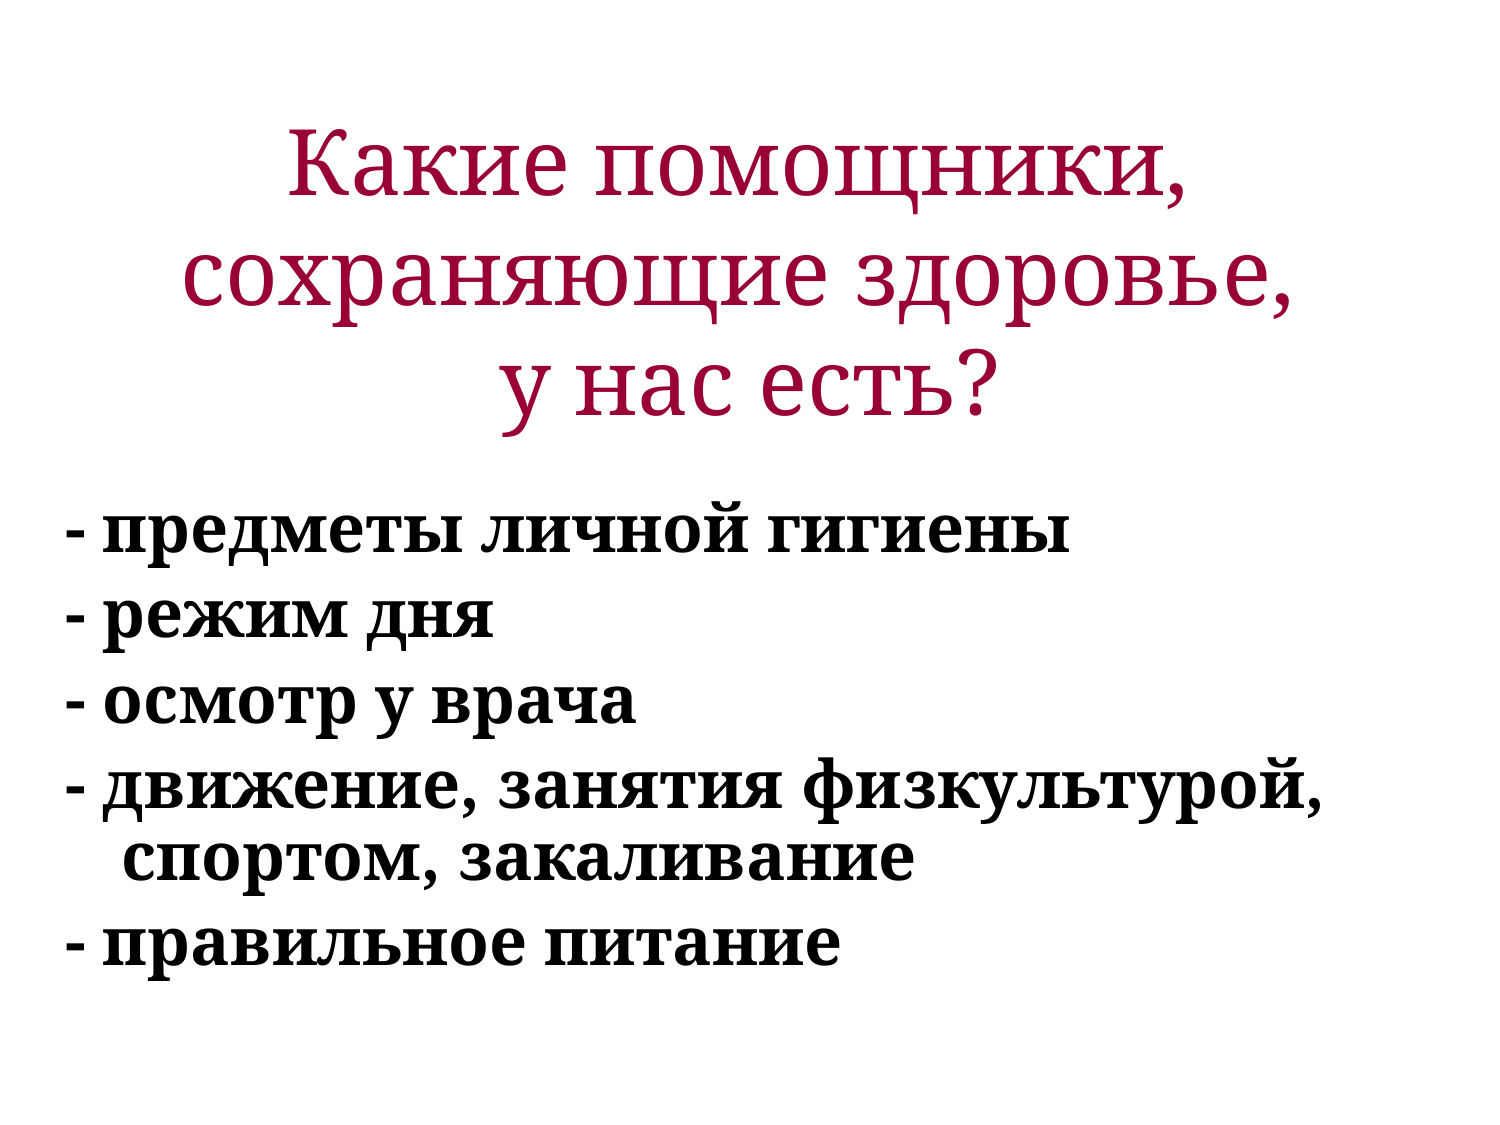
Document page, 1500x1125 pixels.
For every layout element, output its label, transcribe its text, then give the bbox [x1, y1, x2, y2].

list - предметы личной гигиены - режим дня - осмотр у врача - движение, занятия физкультурой, спортом, закаливание - правильное питание [50, 487, 1400, 1000]
title Какие помощники, сохраняющие здоровье, у нас есть? [75, 224, 1425, 413]
